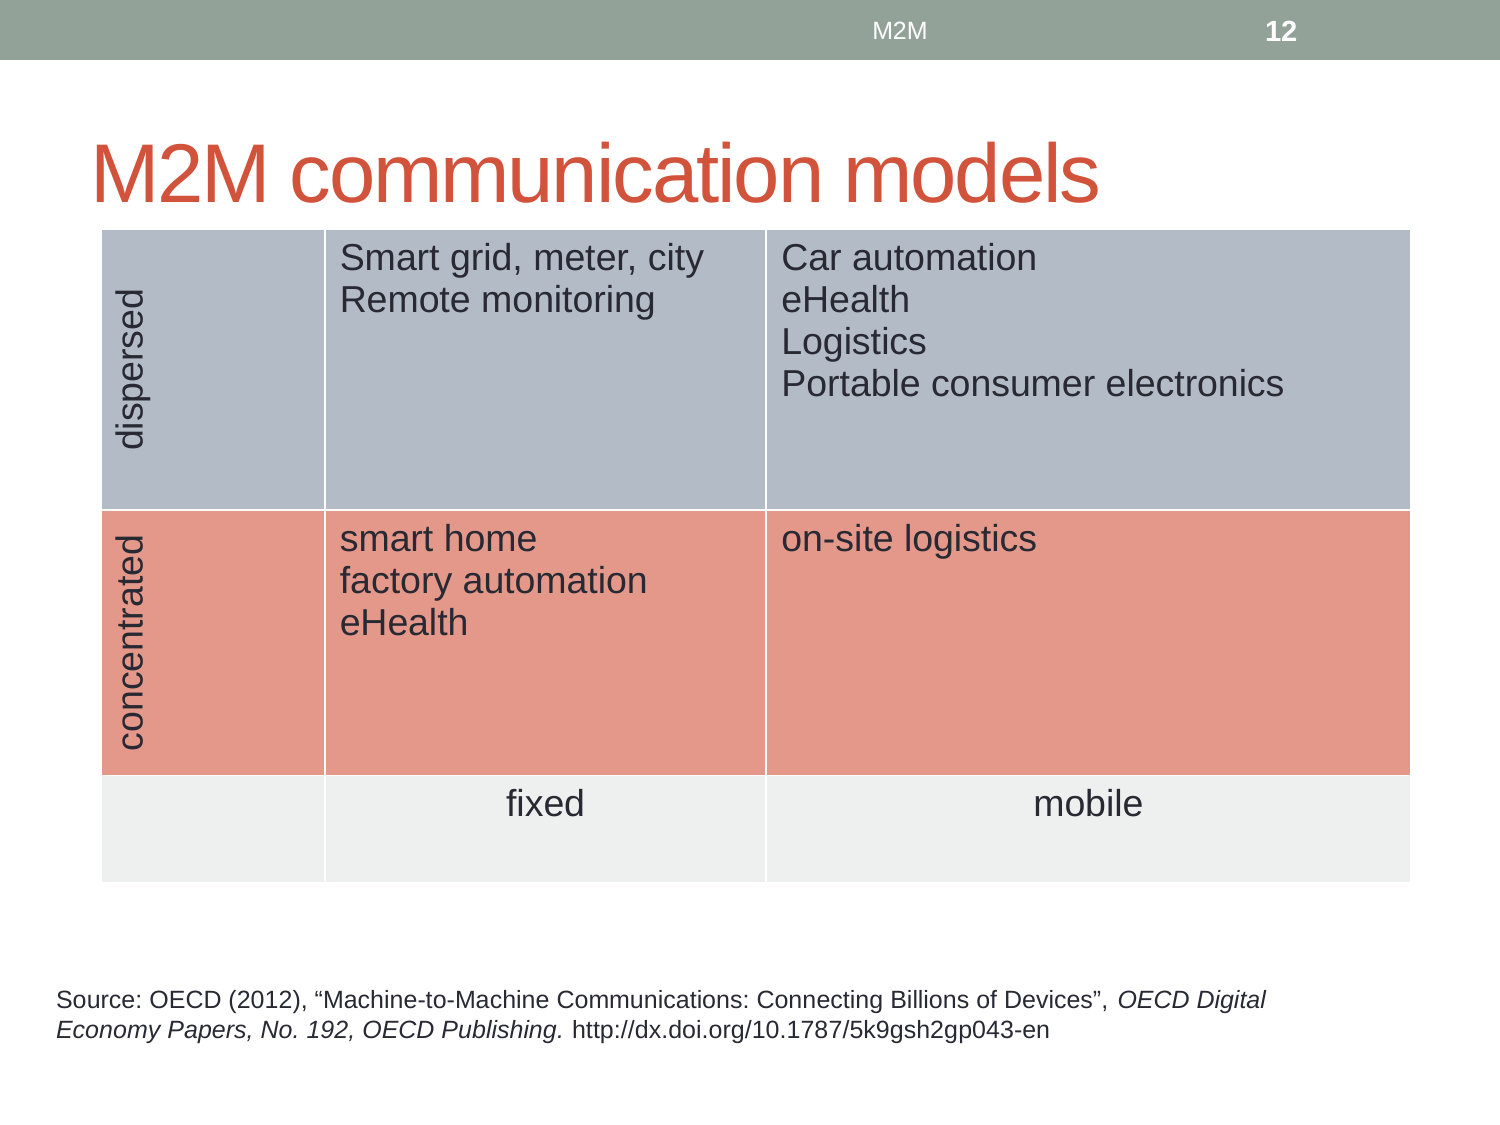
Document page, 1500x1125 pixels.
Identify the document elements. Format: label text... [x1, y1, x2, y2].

title M2M communication models [75, 87, 1425, 250]
table_cell fixed [326, 776, 765, 882]
slide_number 12 [1250, 3, 1425, 57]
table_cell on-site logistics [767, 511, 1410, 775]
table_cell mobile [767, 776, 1410, 882]
table_cell concentrated [102, 511, 324, 775]
table_header Smart grid, meter, city Remote monitoring [326, 230, 765, 509]
footer M2M [562, 3, 1238, 57]
text_box Source: OECD (2012), “Machine-to-Machine Communications: Connecting Billions of Devices”, OECD Digital Economy Papers, No. 192, OECD Publishing. http://dx.doi.org/10.1787/5k9gsh2gp043-en [41, 975, 1297, 1051]
table_cell [102, 776, 324, 882]
table_cell smart home factory automation eHealth [326, 511, 765, 775]
table_header dispersed [102, 230, 324, 509]
table_header Car automation eHealth Logistics Portable consumer electronics [767, 230, 1410, 509]
